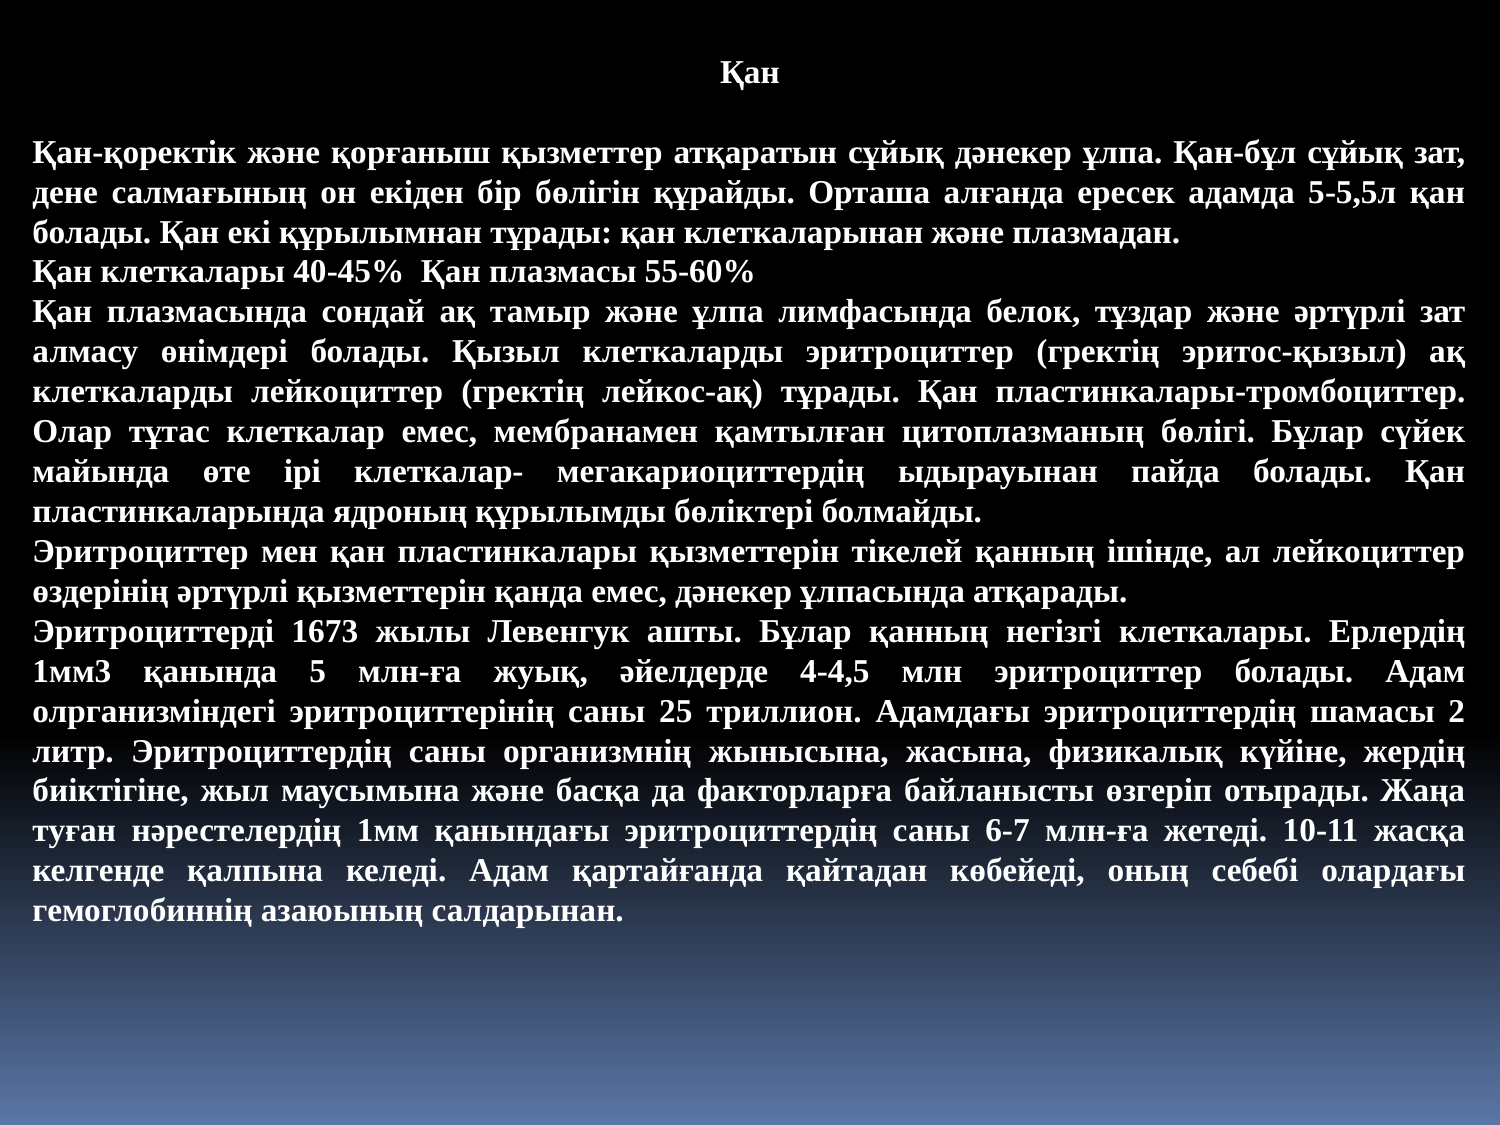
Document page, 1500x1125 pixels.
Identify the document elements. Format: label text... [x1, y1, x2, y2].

text_box Қан Қан-қоректік және қорғаныш қызметтер атқаратын сұйық дәнекер ұлпа. Қан-бұл сұйық зат, дене салмағының он екіден бір бөлігін құрайды. Орташа алғанда ересек адамда 5-5,5л қан болады. Қан екі құрылымнан тұрады: қан клеткаларынан және плазмадан. Қан клеткалары 40-45% Қан плазмасы 55-60% Қан плазмасында сондай ақ тамыр және ұлпа лимфасында белок, тұздар және әртүрлі зат алмасу өнімдері болады. Қызыл клеткаларды эритроциттер (гректің эритос-қызыл) ақ клеткаларды лейкоциттер (гректің лейкос-ақ) тұрады. Қан пластинкалары-тромбоциттер. Олар тұтас клеткалар емес, мембранамен қамтылған цитоплазманың бөлігі. Бұлар сүйек майында өте ірі клеткалар- мегакариоциттердің ыдырауынан пайда болады. Қан пластинкаларында ядроның құрылымды бөліктері болмайды. Эритроциттер мен қан пластинкалары қызметтерін тікелей қанның ішінде, ал лейкоциттер өздерінің әртүрлі қызметтерін қанда емес, дәнекер ұлпасында атқарады. Эритроциттерді 1673 жылы Левенгук ашты. Бұлар қанның негізгі клеткалары. Ерлердің 1мм3 қанында 5 млн-ға жуық, әйелдерде 4-4,5 млн эритроциттер болады. Адам олрганизміндегі эритроциттерінің саны 25 триллион. Адамдағы эритроциттердің шамасы 2 литр. Эритроциттердің саны организмнің жынысына, жасына, физикалық күйіне, жердің биіктігіне, жыл маусымына және басқа да факторларға байланысты өзгеріп отырады. Жаңа туған нәрестелердің 1мм қанындағы эритроциттердің саны 6-7 млн-ға жетеді. 10-11 жасқа келгенде қалпына келеді. Адам қартайғанда қайтадан көбейеді, оның себебі олардағы гемоглобиннің азаюының салдарынан. [17, 42, 1483, 936]
